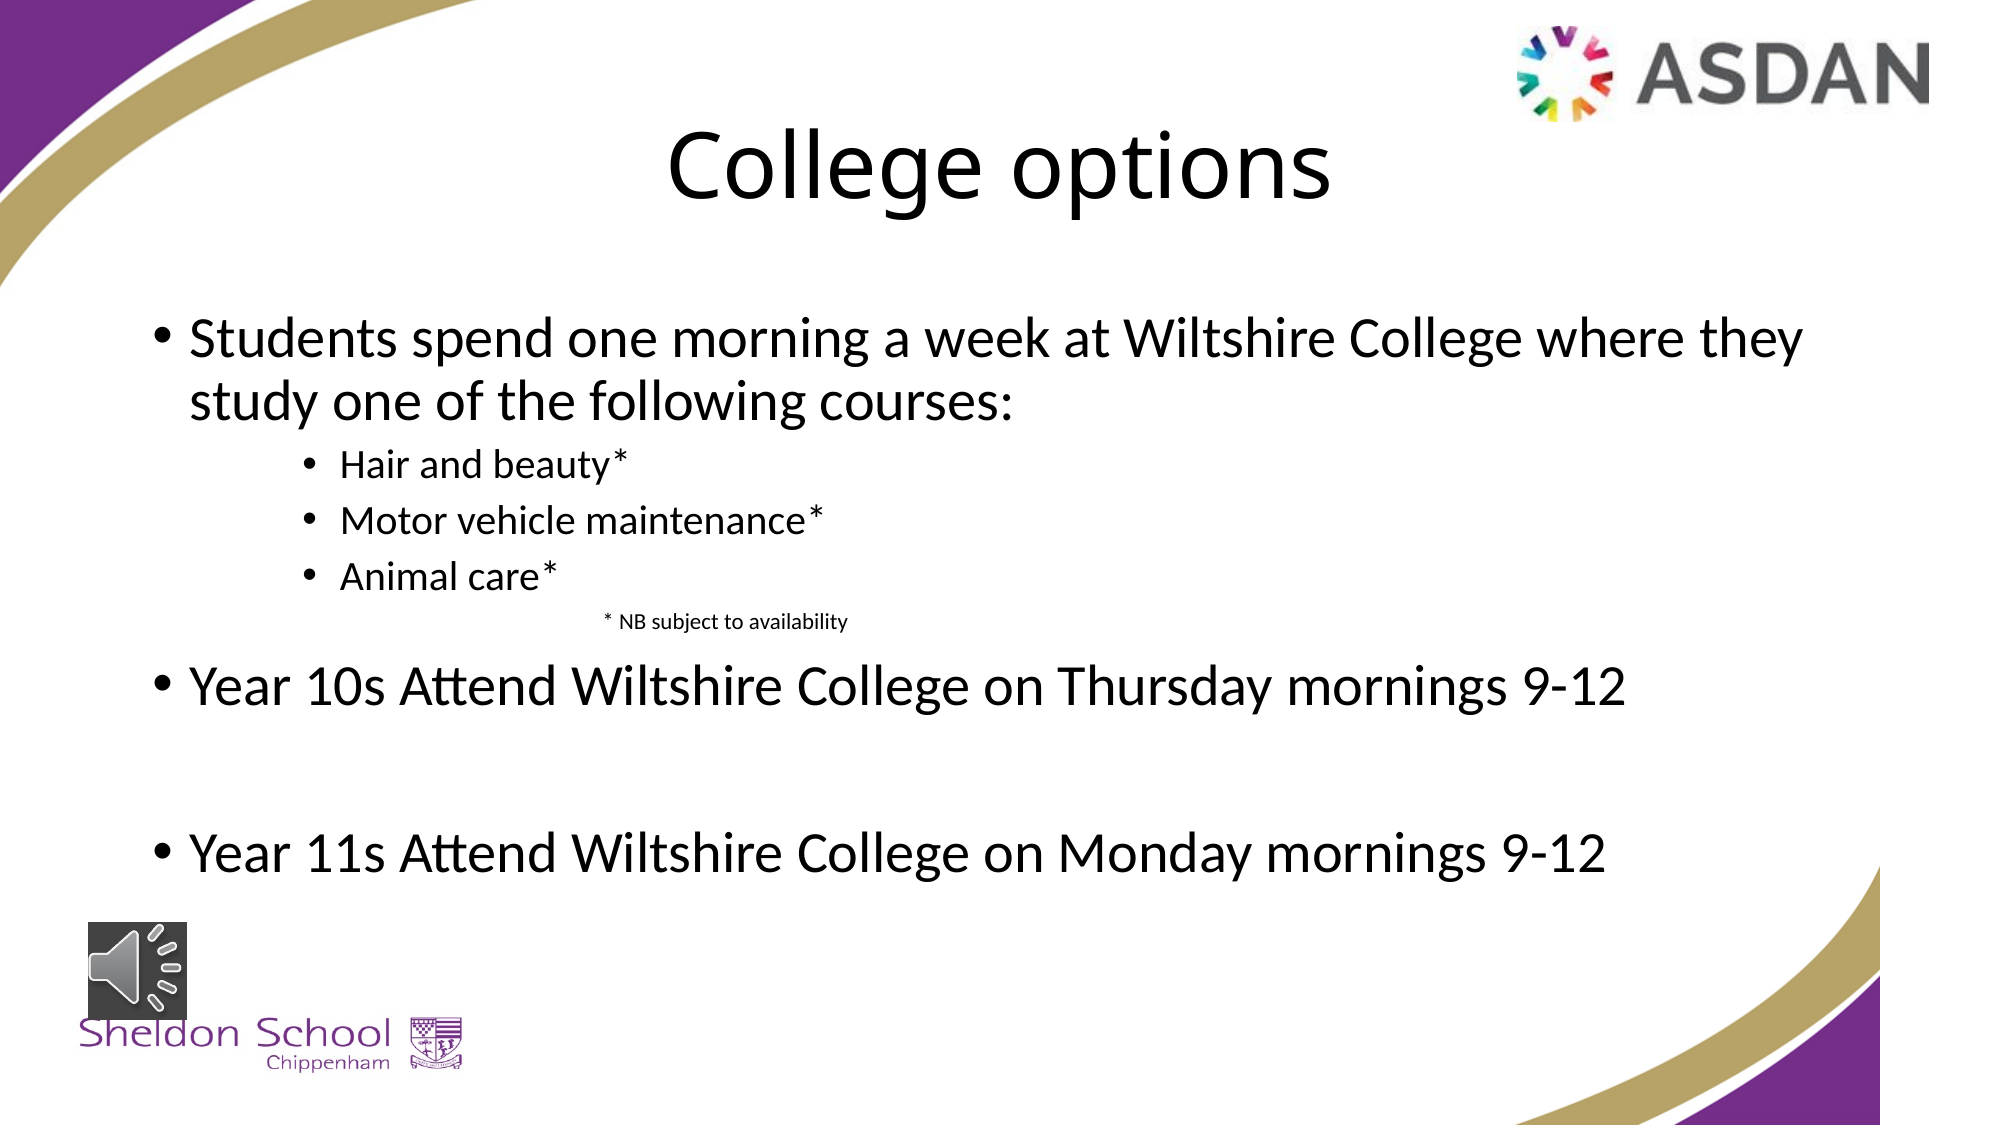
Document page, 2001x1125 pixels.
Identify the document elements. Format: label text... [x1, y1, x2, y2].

picture [1088, 739, 1880, 1125]
title College options [506, 59, 1863, 278]
list Students spend one morning a week at Wiltshire College where they study one of the following courses: Hair and beauty* Motor vehicle maintenance* Animal care* * NB subject to availability Year 10s Attend Wiltshire College on Thursday mornings 9-12 Year 11s Attend Wiltshire College on Monday mornings 9-12 [137, 299, 1863, 946]
picture [1517, 26, 1929, 122]
picture [0, 0, 506, 304]
picture [70, 920, 473, 1082]
